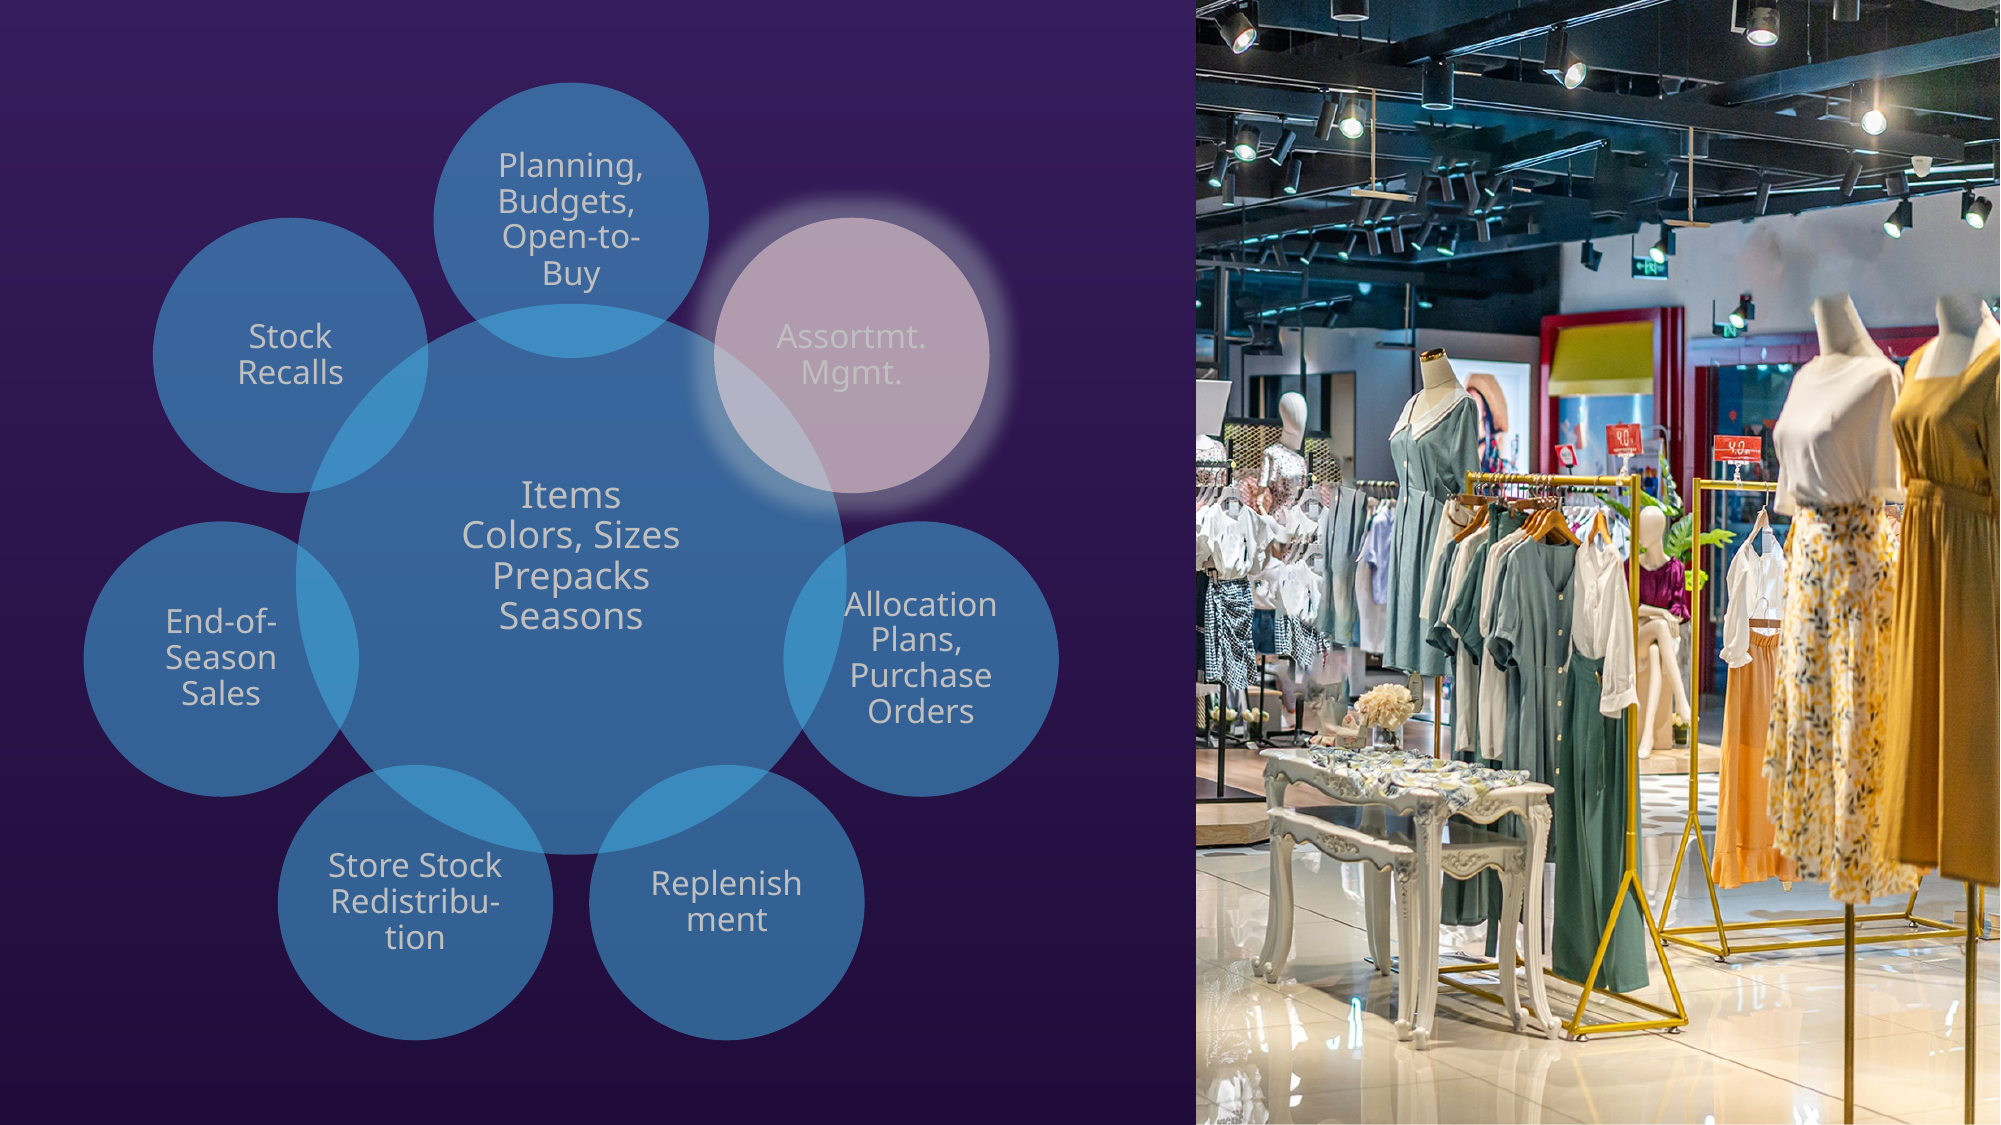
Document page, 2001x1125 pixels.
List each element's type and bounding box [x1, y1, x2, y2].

text_box [0, 73, 1196, 1050]
picture [1196, 0, 2000, 1125]
